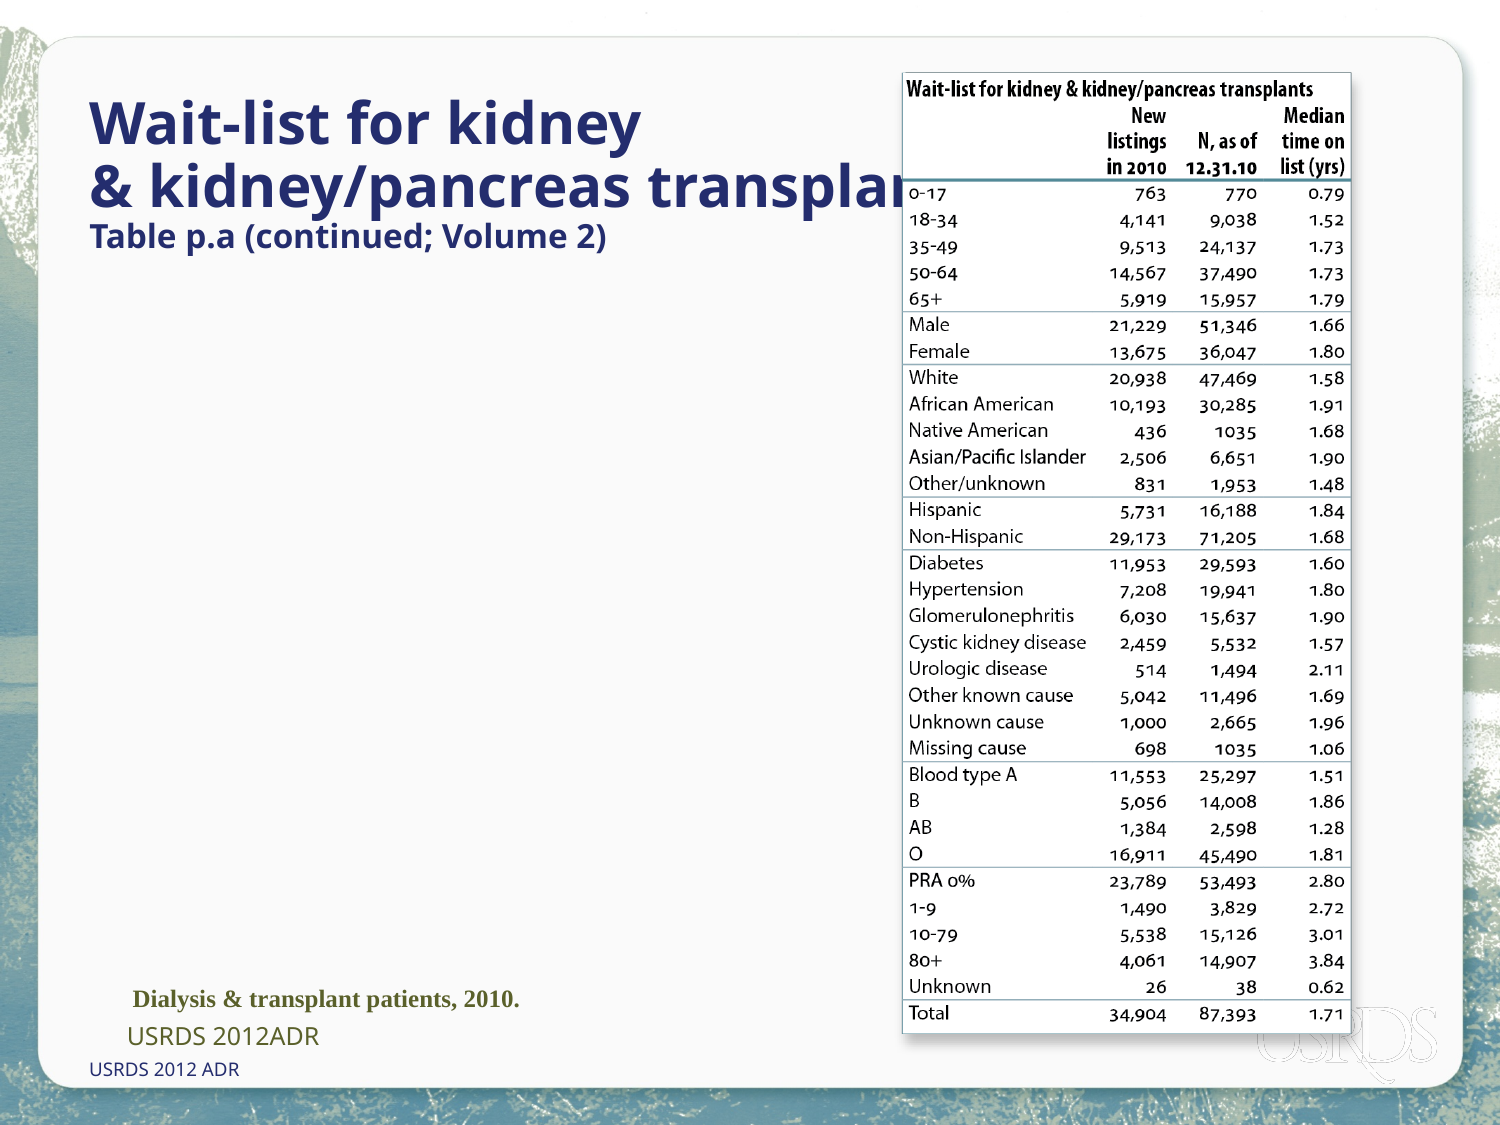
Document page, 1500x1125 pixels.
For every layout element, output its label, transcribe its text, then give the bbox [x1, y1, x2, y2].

title Wait-list for kidney & kidney/pancreas transplants, 2010 Table p.a (continued; Volume 2) [74, 44, 1426, 264]
text_box Dialysis & transplant patients, 2010. [132, 975, 888, 1047]
picture [0, 0, 1500, 1125]
